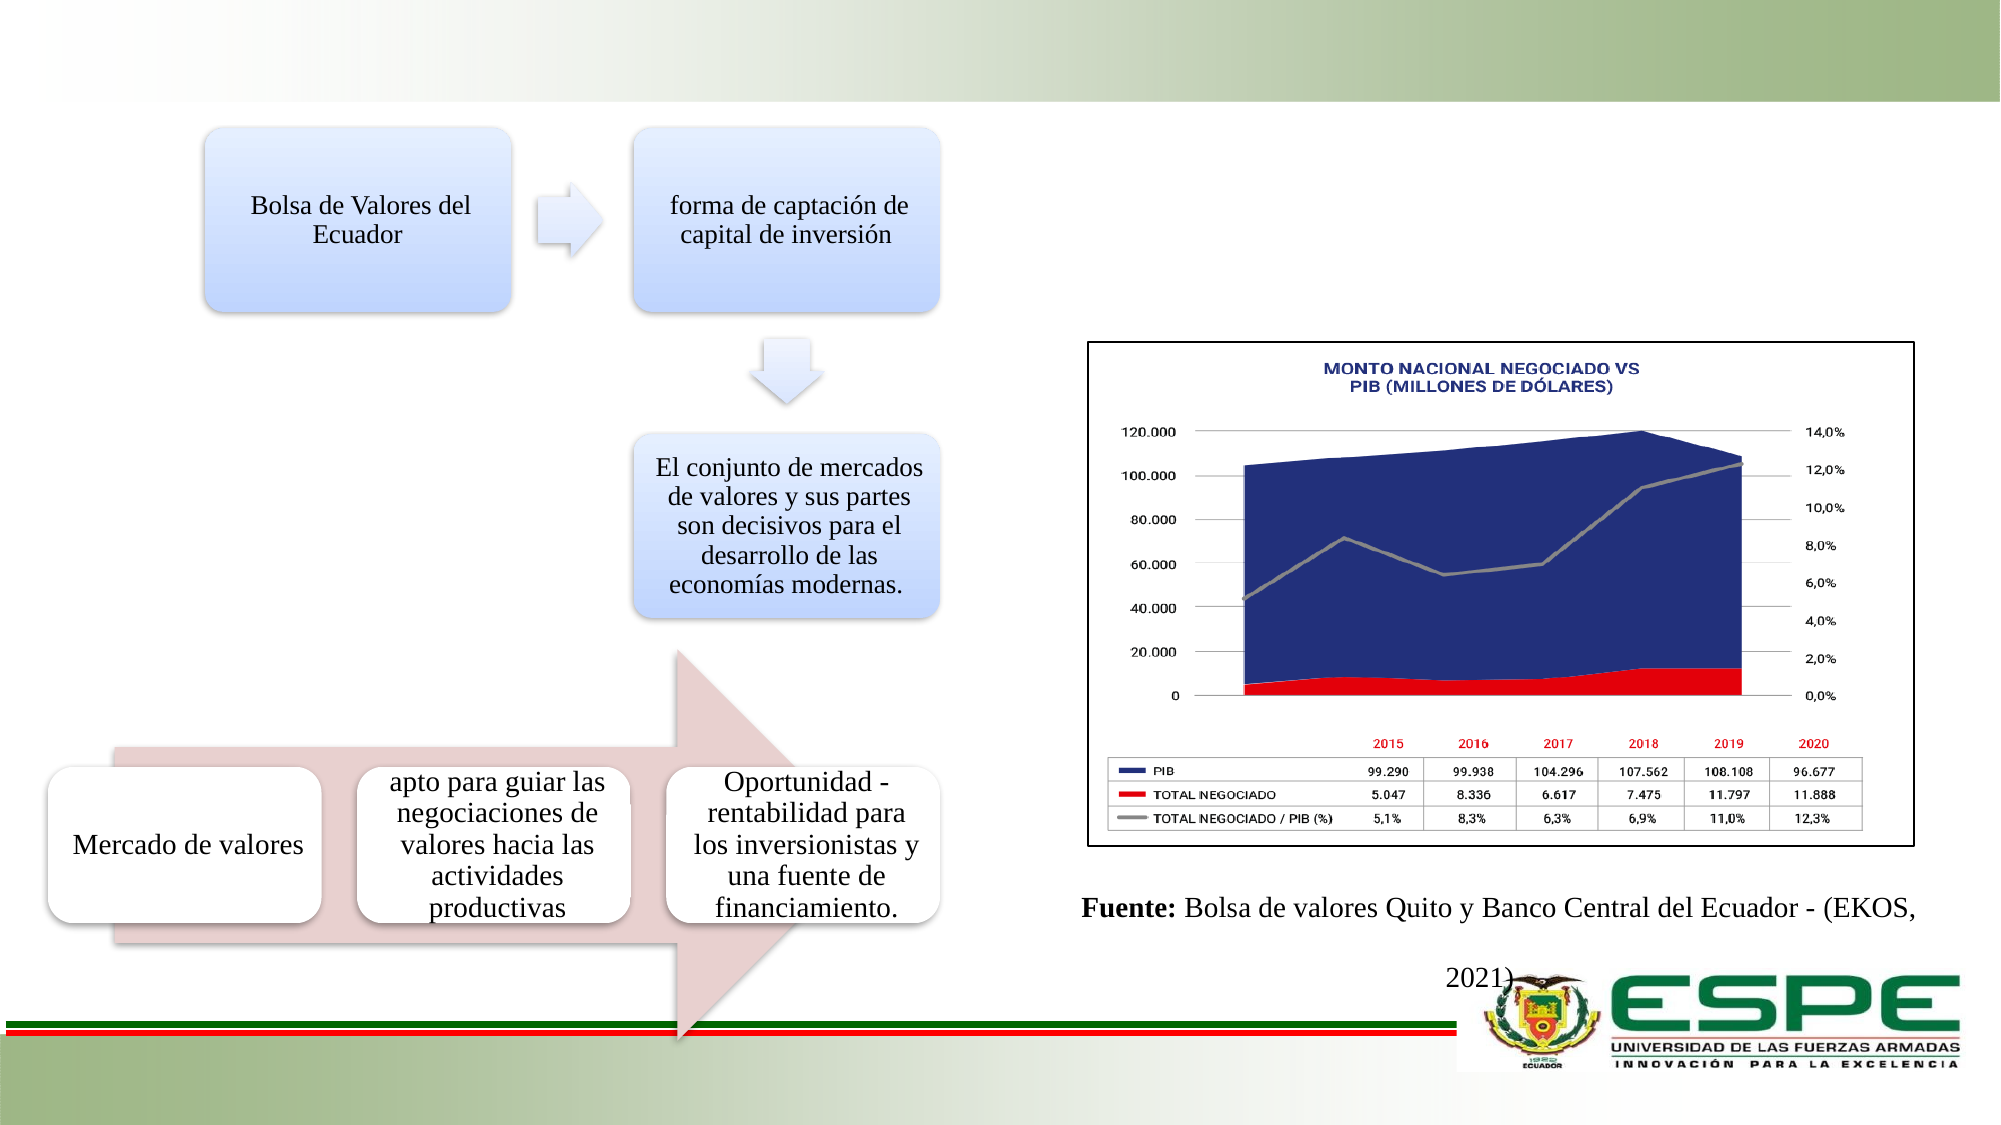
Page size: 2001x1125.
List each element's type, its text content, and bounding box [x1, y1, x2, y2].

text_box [204, 66, 941, 648]
picture [0, 0, 2000, 102]
text_box Fuente: Bolsa de valores Quito y Banco Central del Ecuador - (EKOS, 2021) [980, 846, 1981, 1002]
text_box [47, 649, 941, 1041]
picture [0, 968, 1993, 1125]
picture [1088, 342, 1914, 845]
